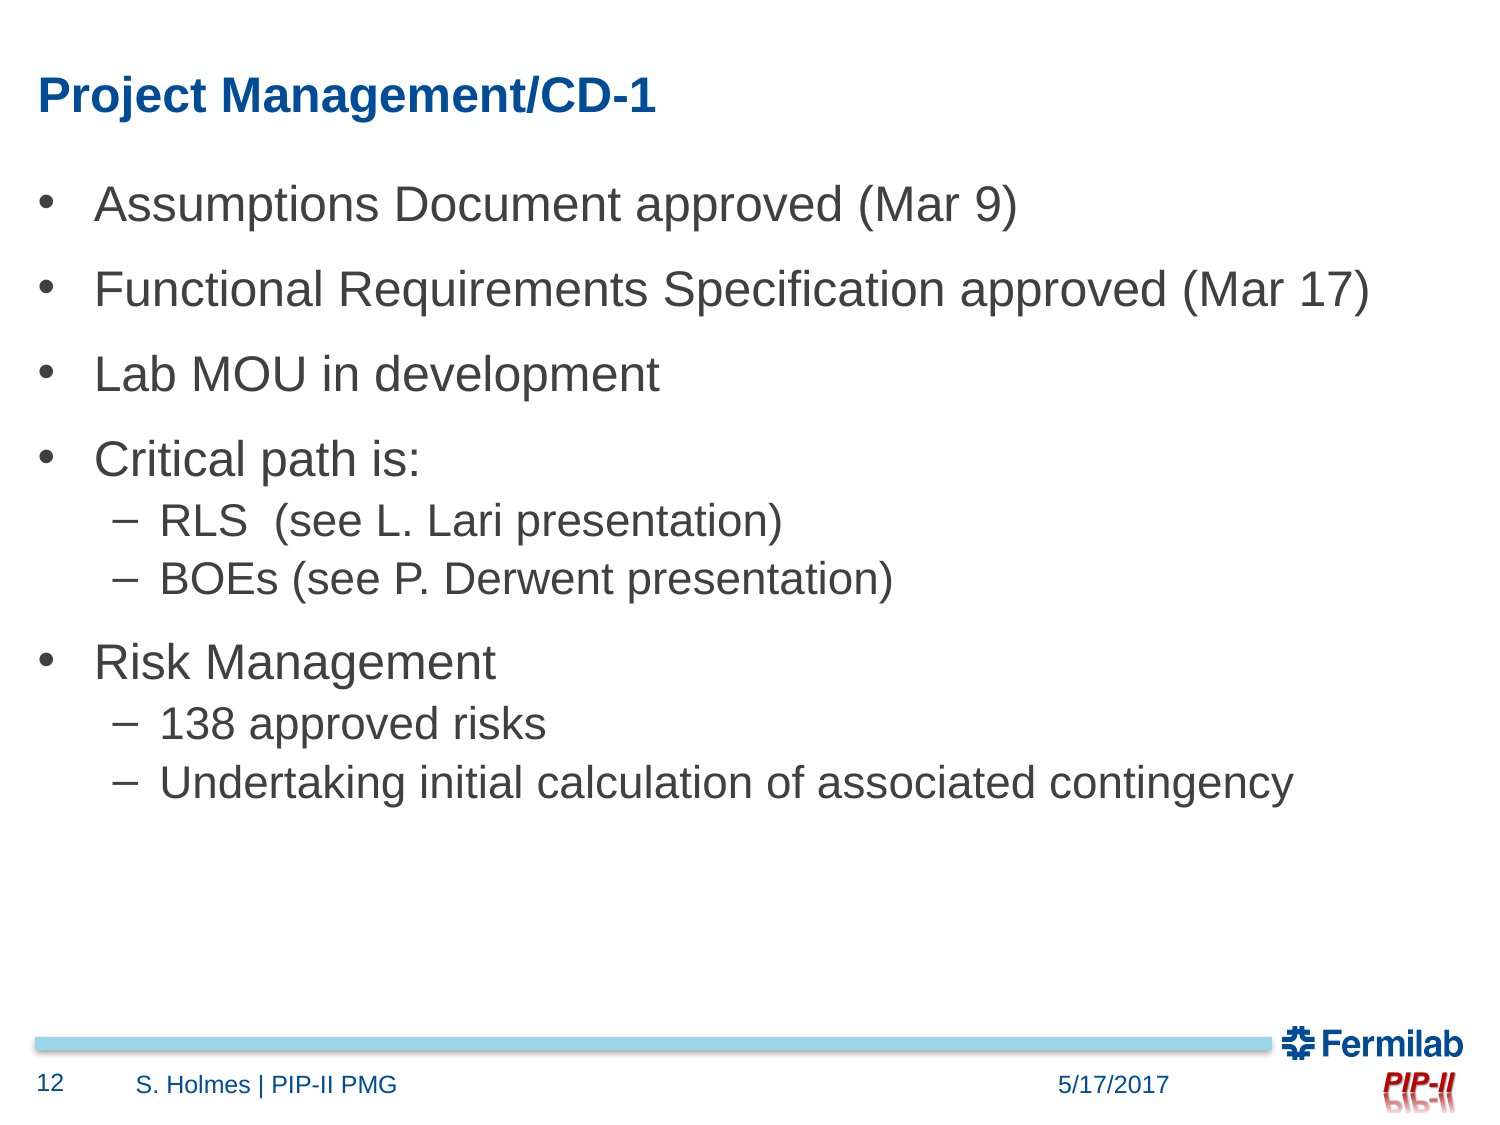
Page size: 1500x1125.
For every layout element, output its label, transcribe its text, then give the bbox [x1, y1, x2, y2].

list Assumptions Document approved (Mar 9) Functional Requirements Specification approved (Mar 17) Lab MOU in development Critical path is: RLS (see L. Lari presentation) BOEs (see P. Derwent presentation) Risk Management 138 approved risks Undertaking initial calculation of associated contingency [37, 171, 1461, 990]
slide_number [1058, 1068, 1235, 1109]
footer S. Holmes | PIP-II PMG [135, 1068, 863, 1109]
title Project Management/CD-1 [37, 17, 1461, 123]
picture [1282, 1026, 1490, 1125]
slide_number 12 [36, 1066, 105, 1106]
